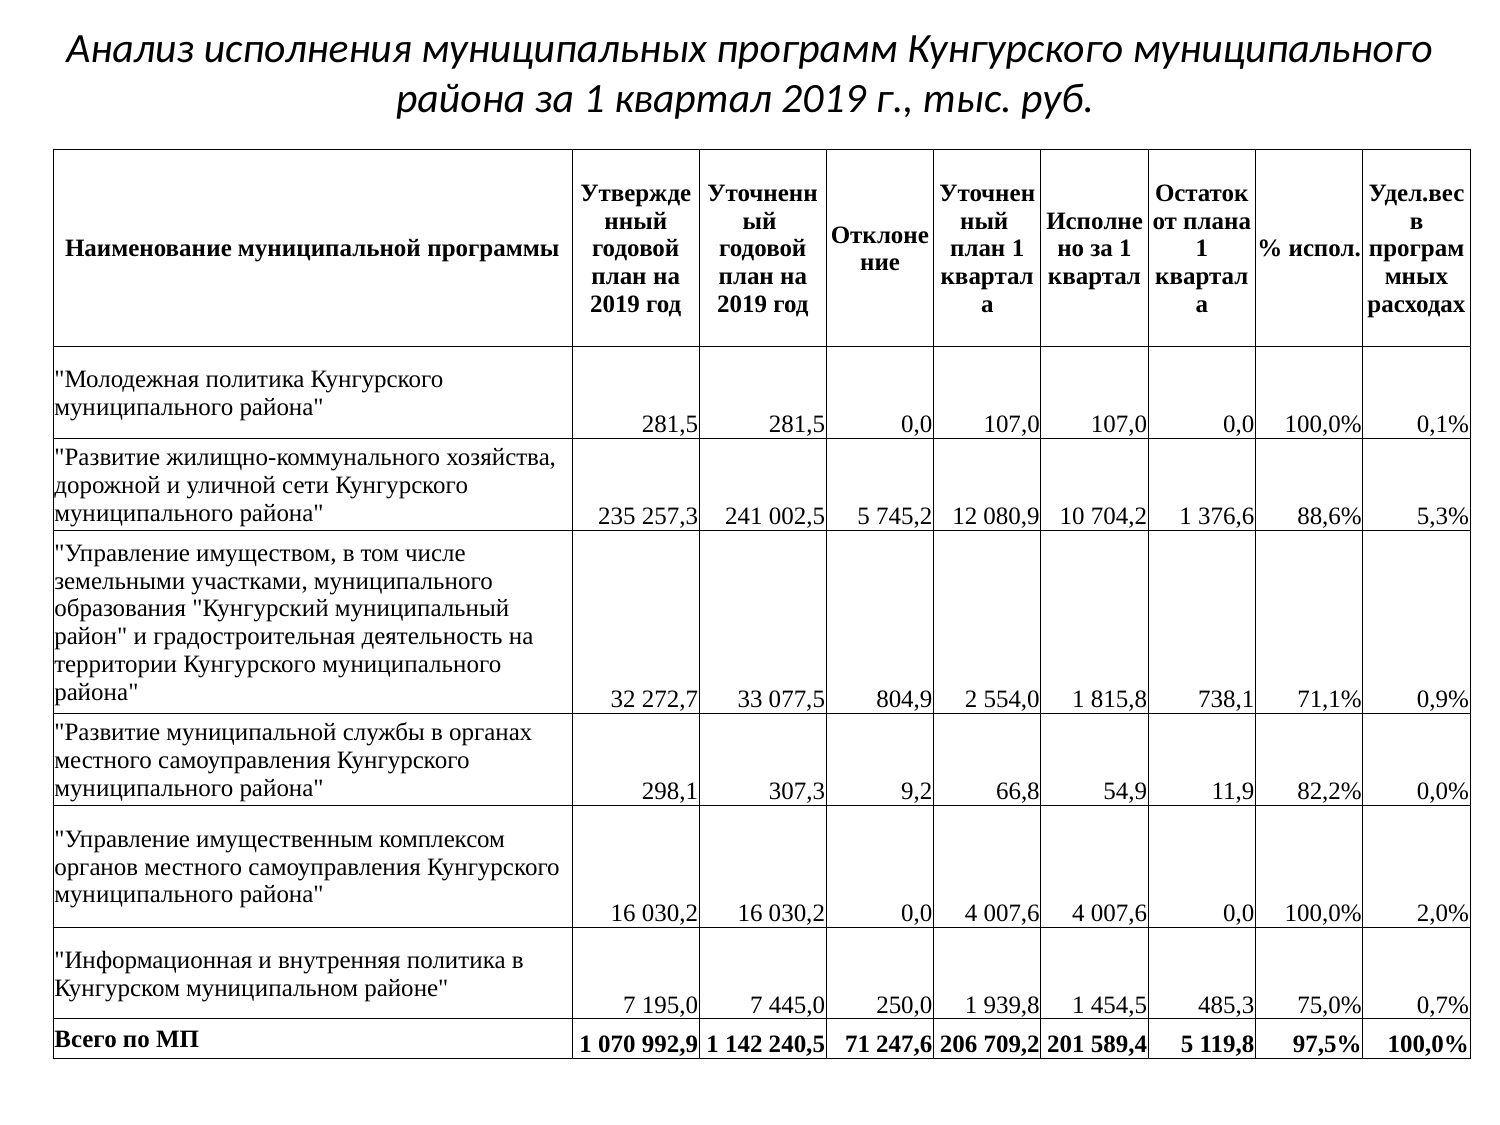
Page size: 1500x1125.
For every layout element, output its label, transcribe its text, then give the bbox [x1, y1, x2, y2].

table_cell 7 445,0 [700, 928, 826, 1018]
table_cell "Развитие жилищно-коммунального хозяйства, дорожной и уличной сети Кунгурского муниципального района" [54, 439, 572, 530]
table_cell 33 077,5 [700, 531, 826, 713]
table_cell 32 272,7 [573, 531, 699, 713]
table_cell "Развитие муниципальной службы в органах местного самоуправления Кунгурского муниципального района" [54, 714, 572, 805]
table_cell 0,7% [1363, 928, 1470, 1018]
table_cell 804,9 [827, 531, 933, 713]
table_cell 100,0% [1256, 806, 1362, 927]
table_cell 66,8 [934, 714, 1040, 805]
table_cell 88,6% [1256, 439, 1362, 530]
table_cell 7 195,0 [573, 928, 699, 1018]
table_cell 235 257,3 [573, 439, 699, 530]
table_header Утвержденный годовой план на 2019 год [573, 150, 699, 346]
table_cell 1 454,5 [1041, 928, 1148, 1018]
table_cell 5 745,2 [827, 439, 933, 530]
table_cell 82,2% [1256, 714, 1362, 805]
table_cell "Информационная и внутренняя политика в Кунгурском муниципальном районе" [54, 928, 572, 1018]
table_cell 1 070 992,9 [573, 1019, 699, 1058]
table_cell 97,5% [1256, 1019, 1362, 1058]
table_cell 12 080,9 [934, 439, 1040, 530]
table_cell 1 376,6 [1149, 439, 1255, 530]
table_cell 5 119,8 [1149, 1019, 1255, 1058]
table_cell 0,0 [827, 806, 933, 927]
table_cell Всего по МП [54, 1019, 572, 1058]
table_cell 9,2 [827, 714, 933, 805]
table_cell 100,0% [1363, 1019, 1470, 1058]
table_cell 281,5 [573, 347, 699, 438]
table_cell 2 554,0 [934, 531, 1040, 713]
table_cell 1 142 240,5 [700, 1019, 826, 1058]
table_header Исполнено за 1 квартал [1041, 150, 1148, 346]
table_cell "Управление имуществом, в том числе земельными участками, муниципального образования "Кунгурский муниципальный район" и градостроительная деятельность на территории Кунгурского муниципального района" [54, 531, 572, 713]
table_cell 10 704,2 [1041, 439, 1148, 530]
table_cell 241 002,5 [700, 439, 826, 530]
table_cell "Управление имущественным комплексом органов местного самоуправления Кунгурского муниципального района" [54, 806, 572, 927]
table_cell 54,9 [1041, 714, 1148, 805]
table_cell 1 939,8 [934, 928, 1040, 1018]
table_cell 485,3 [1149, 928, 1255, 1018]
table_cell 0,0 [1149, 806, 1255, 927]
table_cell 0,0% [1363, 714, 1470, 805]
table_header Уточненный годовой план на 2019 год [700, 150, 826, 346]
table_cell 298,1 [573, 714, 699, 805]
table_cell 2,0% [1363, 806, 1470, 927]
table_cell 4 007,6 [1041, 806, 1148, 927]
table_cell 100,0% [1256, 347, 1362, 438]
table_cell 71,1% [1256, 531, 1362, 713]
table_cell 0,0 [827, 347, 933, 438]
table_cell 107,0 [1041, 347, 1148, 438]
table_header % испол. [1256, 150, 1362, 346]
table_cell 5,3% [1363, 439, 1470, 530]
table_cell 307,3 [700, 714, 826, 805]
table_cell 738,1 [1149, 531, 1255, 713]
table_cell 281,5 [700, 347, 826, 438]
table_cell 0,9% [1363, 531, 1470, 713]
table_cell "Молодежная политика Кунгурского муниципального района" [54, 347, 572, 438]
table_cell 11,9 [1149, 714, 1255, 805]
table_cell 16 030,2 [700, 806, 826, 927]
table_cell 250,0 [827, 928, 933, 1018]
table_cell 107,0 [934, 347, 1040, 438]
table_header Удел.вес в программных расходах [1363, 150, 1470, 346]
table_cell 4 007,6 [934, 806, 1040, 927]
table_cell 75,0% [1256, 928, 1362, 1018]
table_cell 71 247,6 [827, 1019, 933, 1058]
table_header Уточненный план 1 квартала [934, 150, 1040, 346]
table_cell 16 030,2 [573, 806, 699, 927]
table_cell 0,1% [1363, 347, 1470, 438]
table_cell 206 709,2 [934, 1019, 1040, 1058]
text_box Анализ исполнения муниципальных программ Кунгурского муниципального района за 1 квартал 2019 г., тыс. руб. [29, 13, 1471, 128]
table_cell 1 815,8 [1041, 531, 1148, 713]
table_cell 0,0 [1149, 347, 1255, 438]
table_header Наименование муниципальной программы [54, 150, 572, 346]
table_header Отклонение [827, 150, 933, 346]
table_header Остаток от плана 1 квартала [1149, 150, 1255, 346]
table_cell 201 589,4 [1041, 1019, 1148, 1058]
